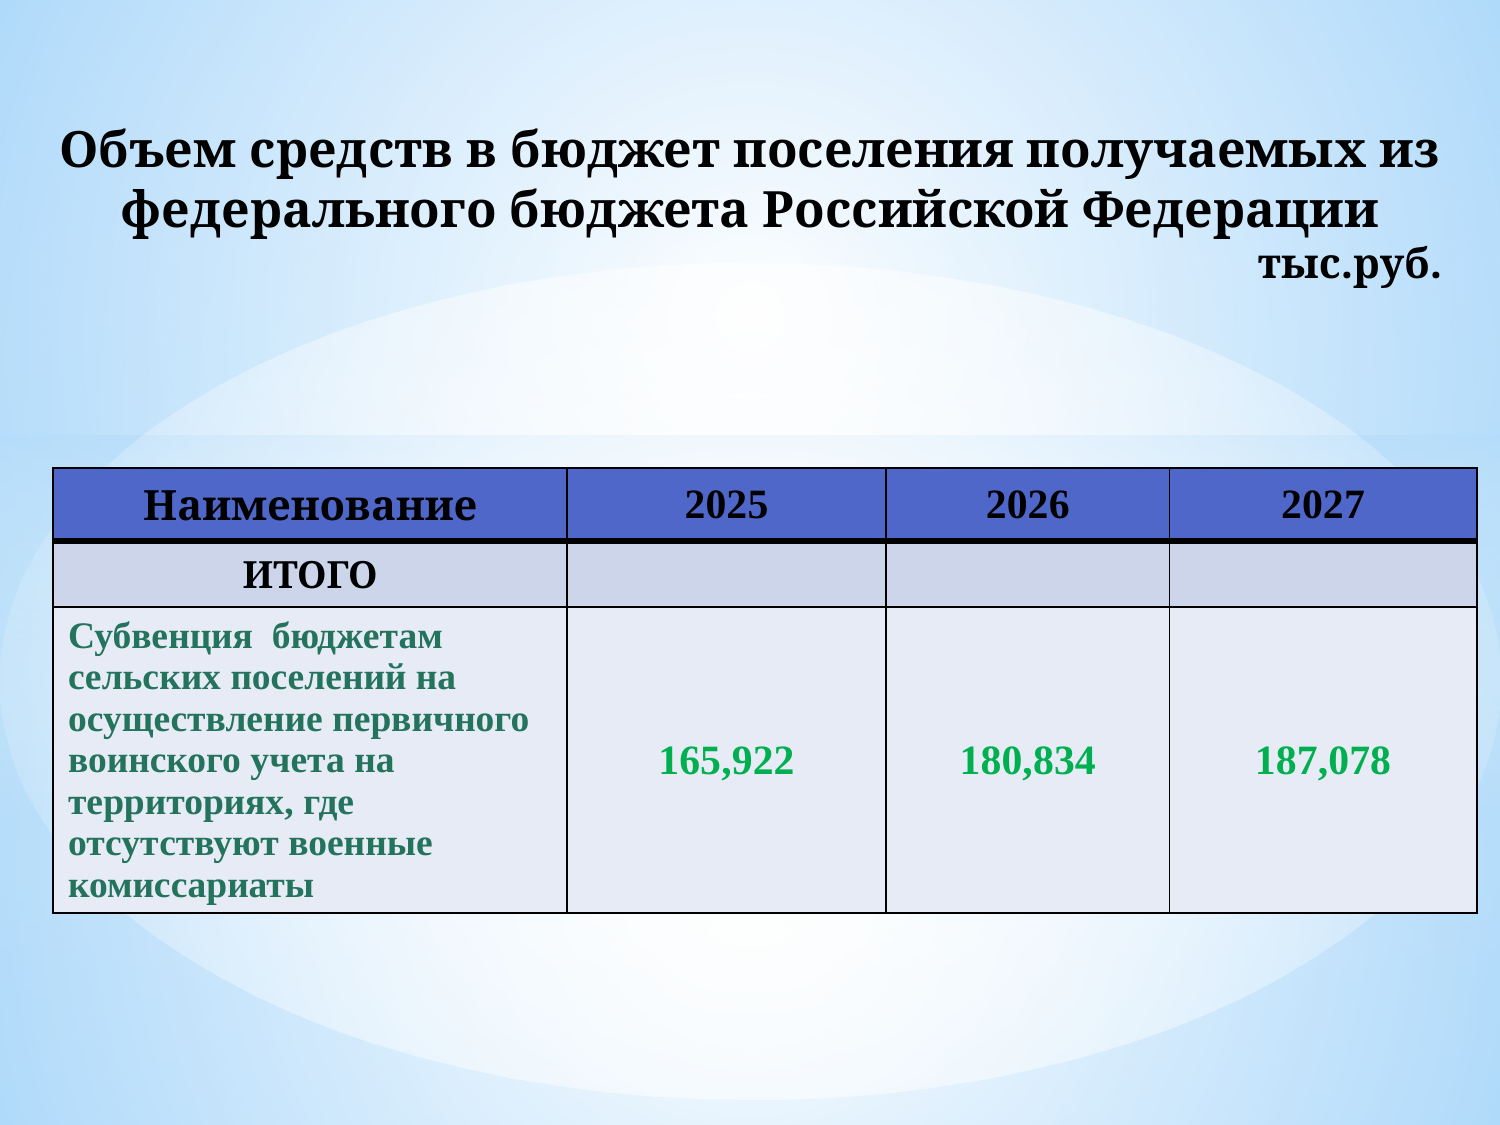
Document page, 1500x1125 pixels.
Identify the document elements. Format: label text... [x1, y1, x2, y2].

table_cell 165,922 [568, 608, 885, 912]
text_box Объем средств в бюджет поселения получаемых из федерального бюджета Российской Федерации тыс.руб. [0, 89, 1500, 315]
table_header 2027 [1170, 469, 1476, 538]
table_cell 180,834 [887, 608, 1169, 912]
table_cell 187,078 [1170, 608, 1476, 912]
table_header 2026 [887, 469, 1169, 538]
table_cell [1170, 544, 1476, 606]
table_cell [887, 544, 1169, 606]
table_cell [568, 544, 885, 606]
table_header Наименование [54, 469, 566, 538]
table_header 2025 [568, 469, 885, 538]
table_cell Субвенция бюджетам сельских поселений на осуществление первичного воинского учета на территориях, где отсутствуют военные комиссариаты [54, 608, 566, 912]
table_cell ИТОГО [54, 544, 566, 606]
